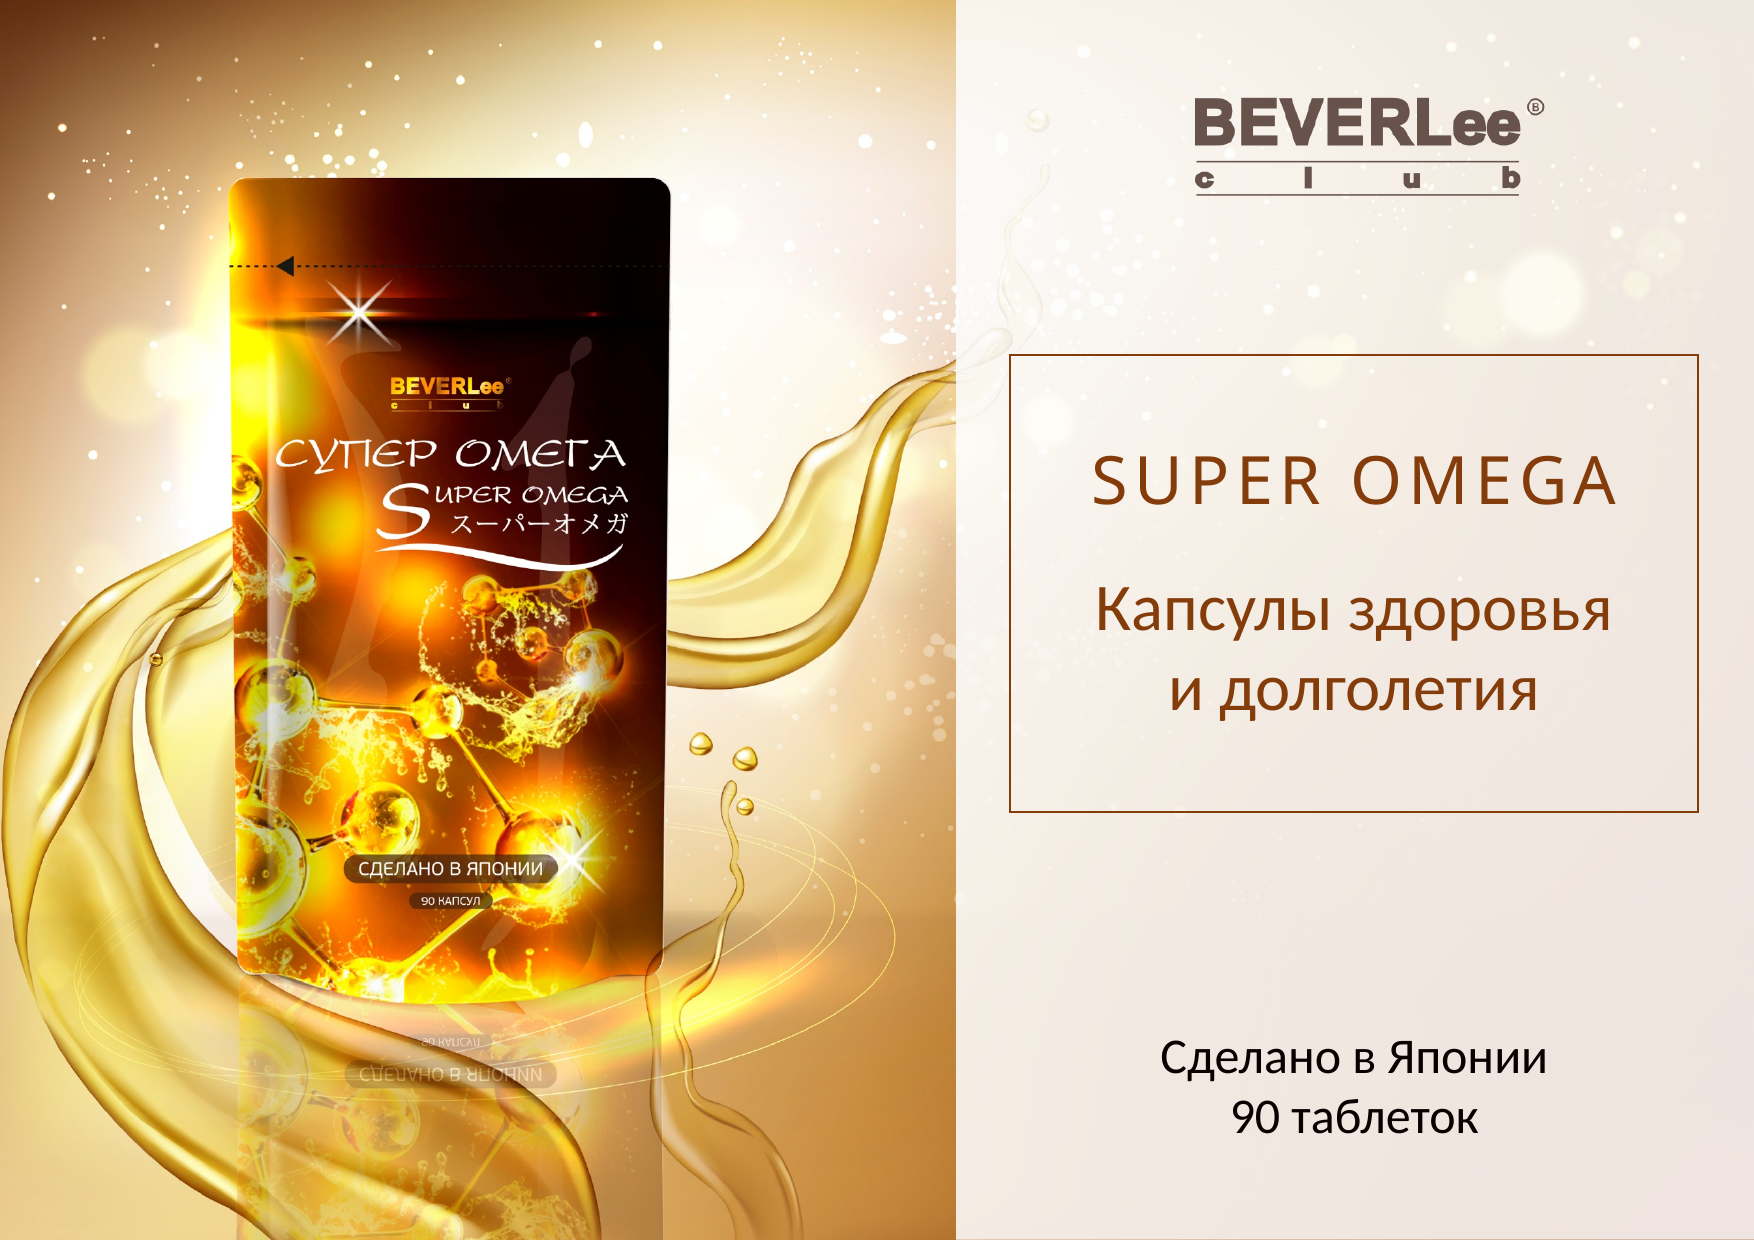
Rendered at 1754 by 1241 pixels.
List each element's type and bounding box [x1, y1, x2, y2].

picture [0, 0, 1754, 1240]
text_box [1009, 354, 1699, 813]
